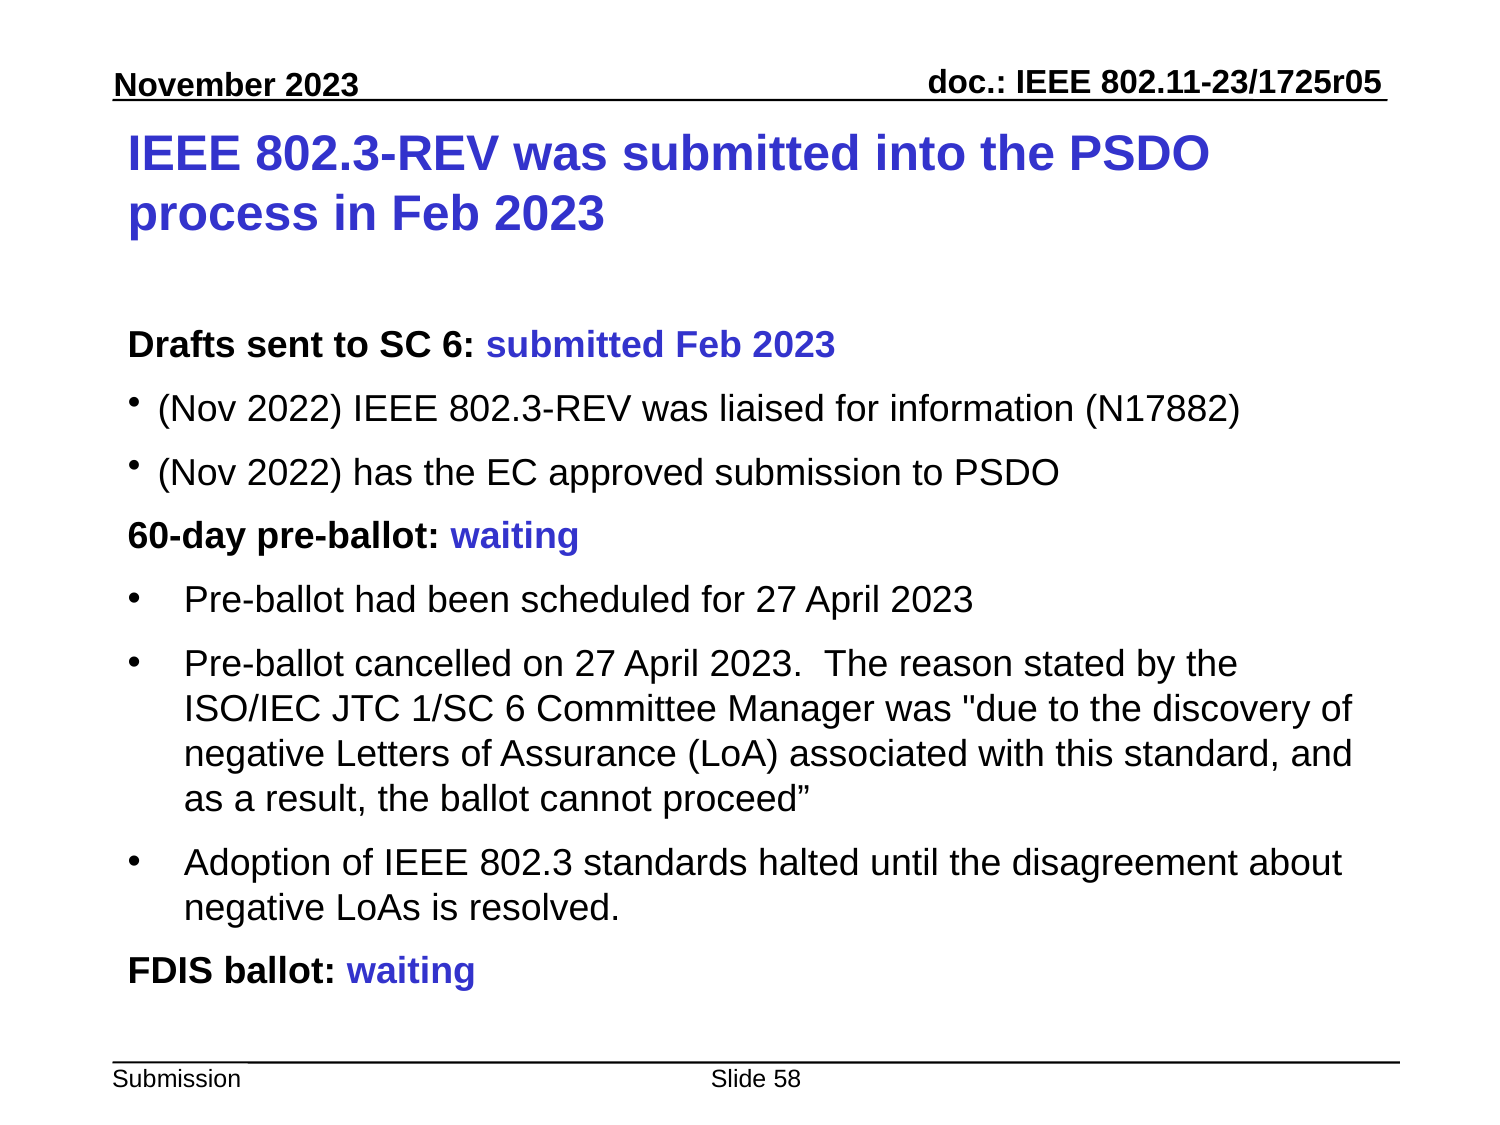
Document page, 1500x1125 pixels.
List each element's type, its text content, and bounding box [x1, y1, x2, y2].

title IEEE 802.3-REV was submitted into the PSDO process in Feb 2023 [112, 112, 1388, 288]
list Drafts sent to SC 6: submitted Feb 2023 (Nov 2022) IEEE 802.3-REV was liaised for information (N17882) (Nov 2022) has the EC approved submission to PSDO 60-day pre-ballot: waiting Pre-ballot had been scheduled for 27 April 2023 Pre-ballot cancelled on 27 April 2023. The reason stated by the ISO/IEC JTC 1/SC 6 Committee Manager was "due to the discovery of negative Letters of Assurance (LoA) associated with this standard, and as a result, the ballot cannot proceed” Adoption of IEEE 802.3 standards halted until the disagreement about negative LoAs is resolved. FDIS ballot: waiting [112, 312, 1388, 988]
slide_number Slide 58 [709, 1061, 803, 1093]
